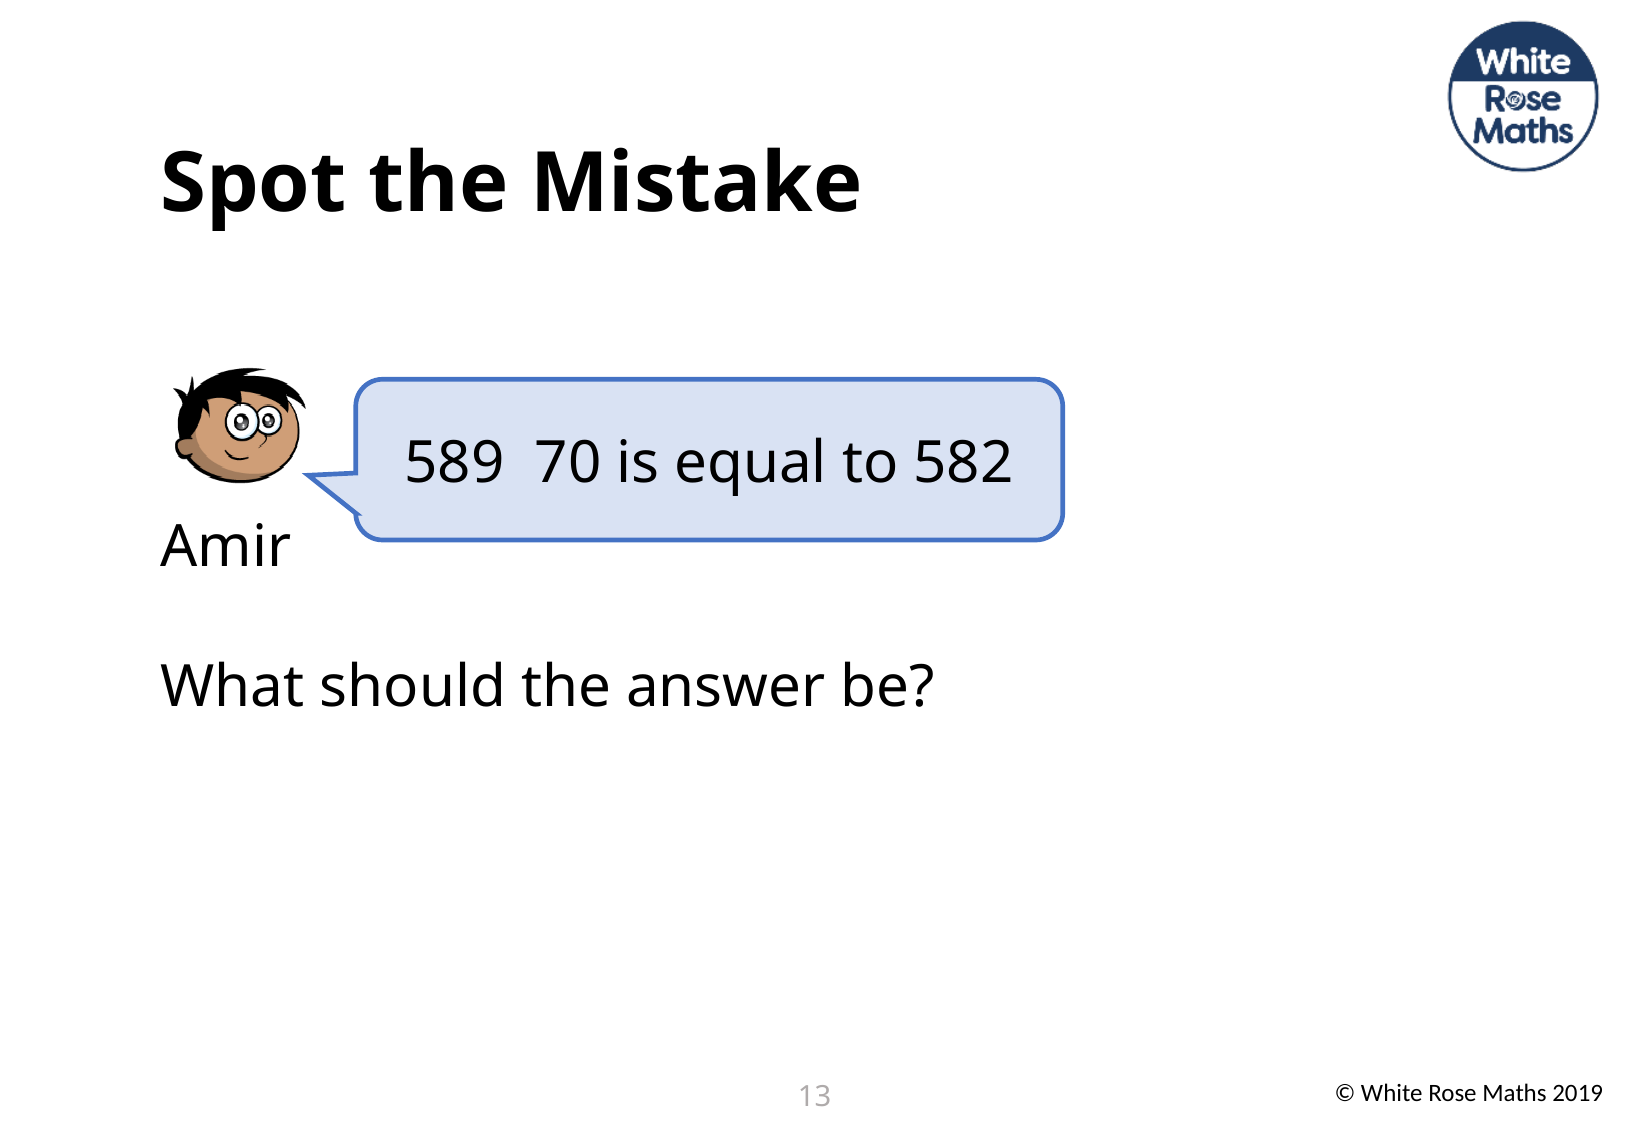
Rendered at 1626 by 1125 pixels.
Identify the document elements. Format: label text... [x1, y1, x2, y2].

picture [145, 354, 321, 498]
picture [1444, 17, 1602, 175]
slide_number 13 [776, 1069, 854, 1125]
text_box Spot the Mistake Amir What should the answer be? [145, 120, 1468, 726]
